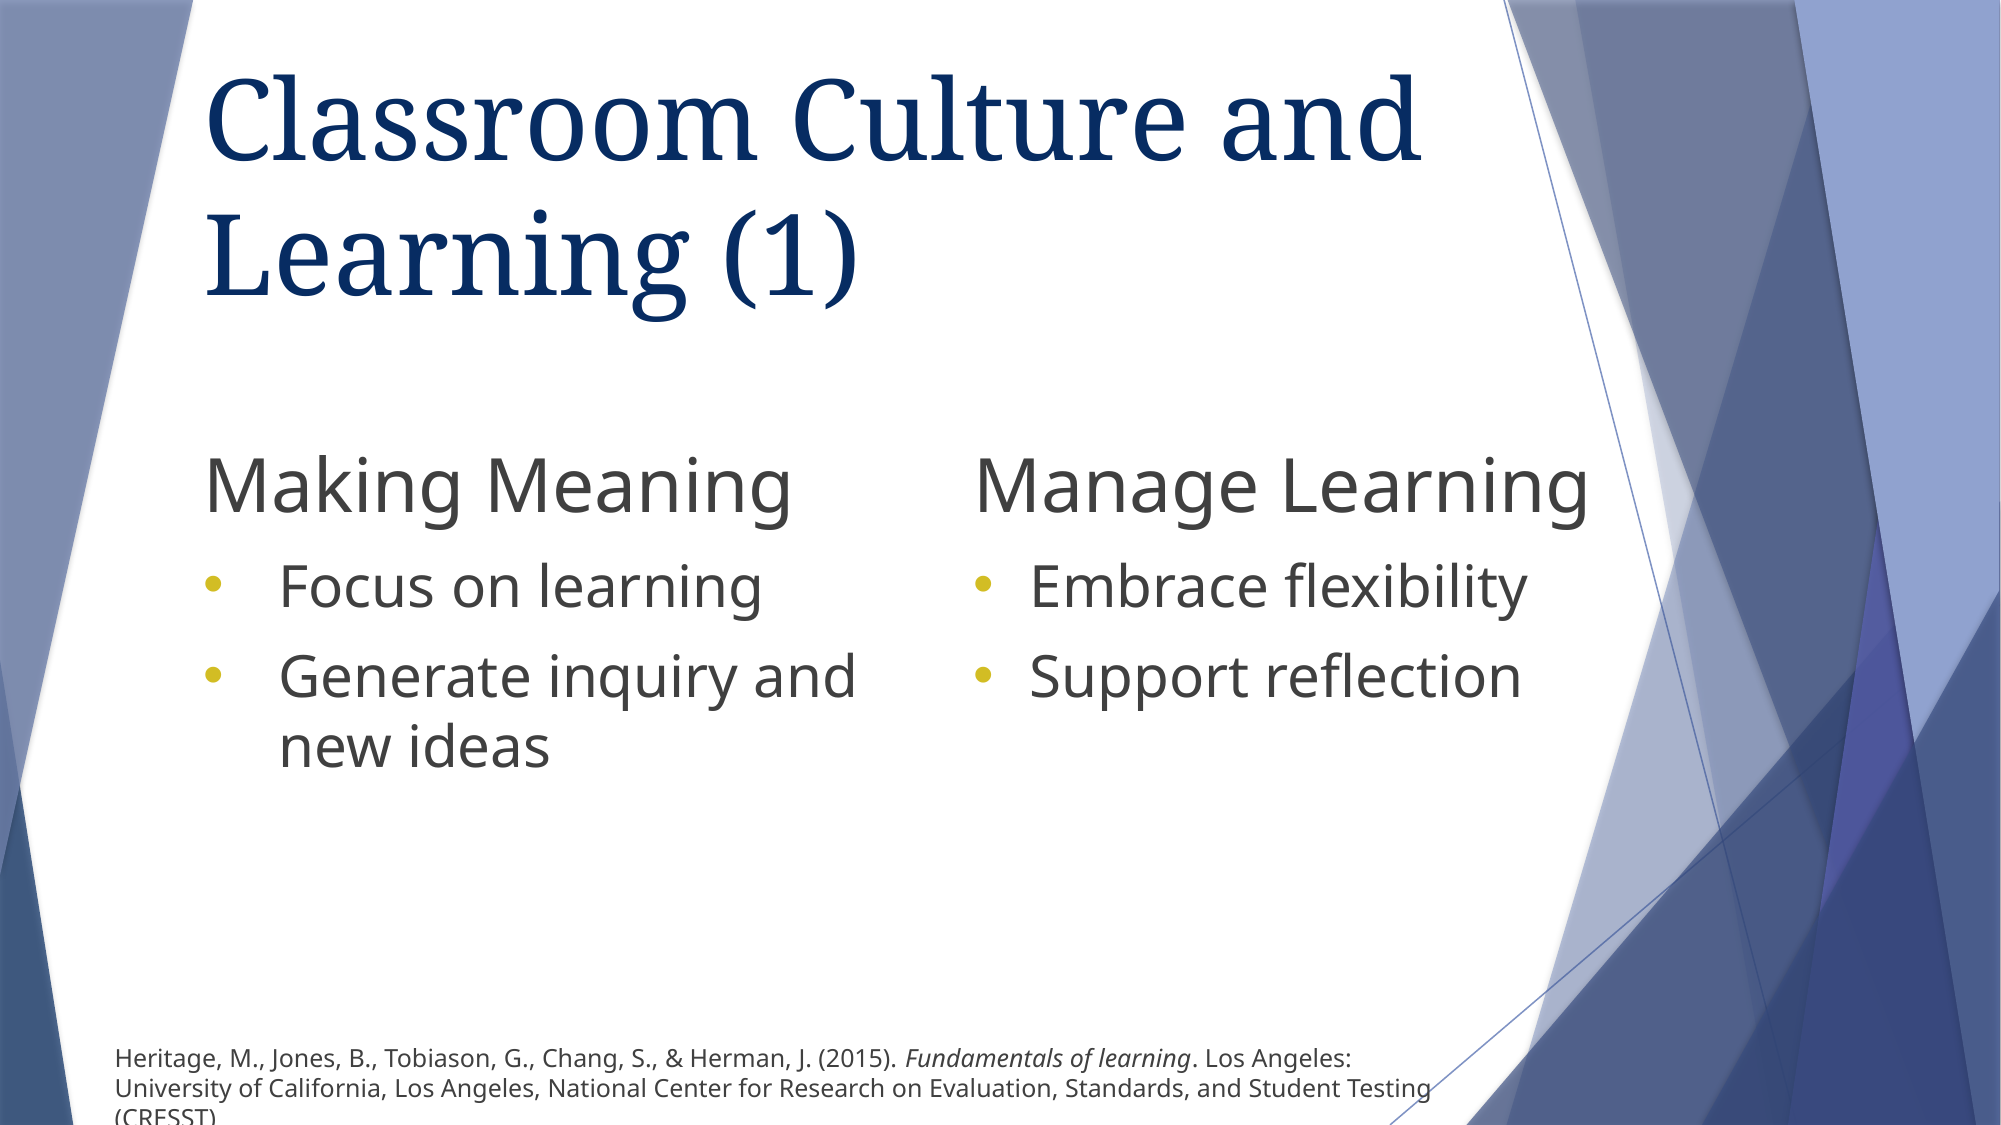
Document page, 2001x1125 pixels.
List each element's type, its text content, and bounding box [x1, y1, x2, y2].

list Manage Learning Embrace flexibility Support reflection [958, 430, 1664, 800]
list Heritage, M., Jones, B., Tobiason, G., Chang, S., & Herman, J. (2015). Fundamentals of learning. Los Angeles: University of California, Los Angeles, National Center for Research on Evaluation, Standards, and Student Testing (CRESST) [99, 1035, 1475, 1125]
list Making Meaning Focus on learning Generate inquiry and new ideas [188, 430, 894, 800]
title Classroom Culture and Learning (1) [188, 40, 1664, 257]
